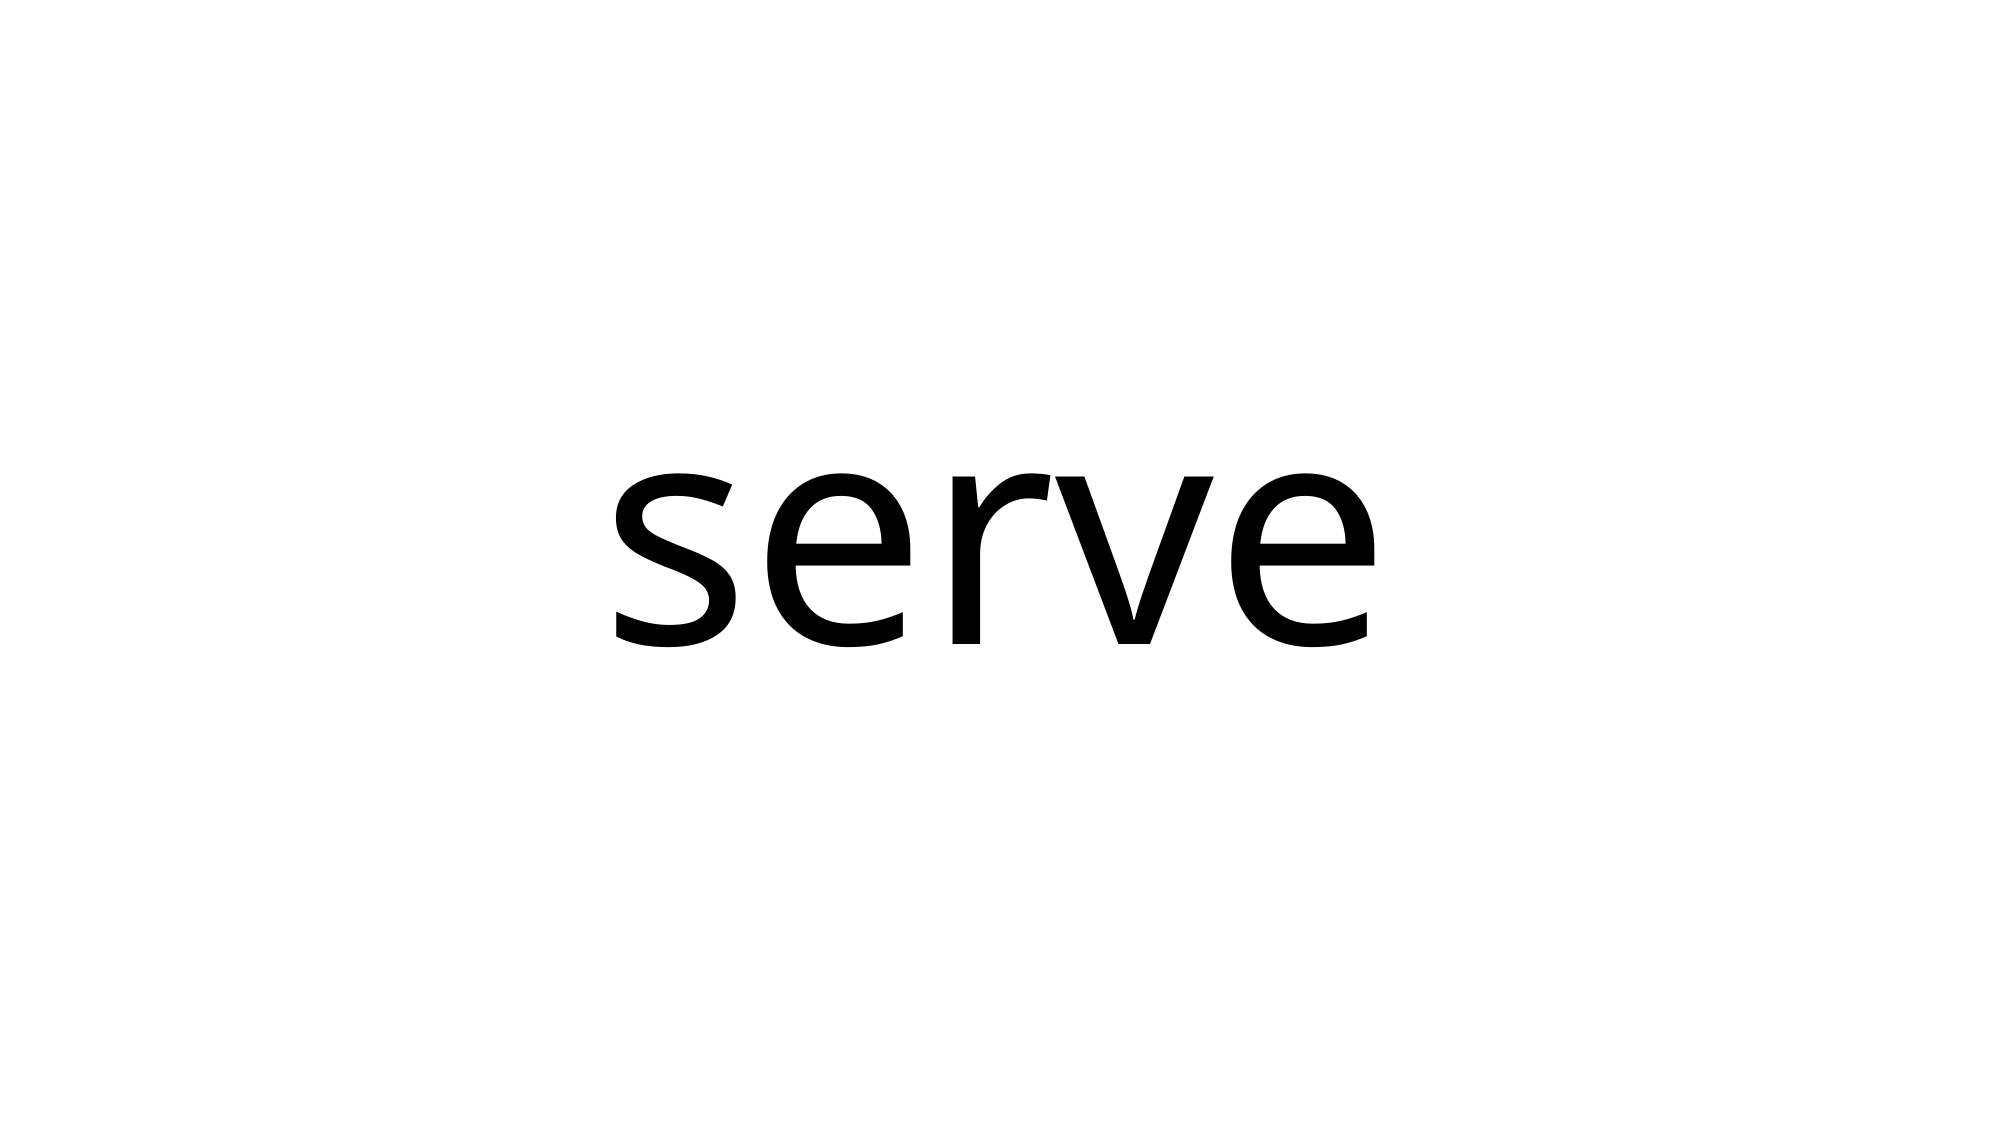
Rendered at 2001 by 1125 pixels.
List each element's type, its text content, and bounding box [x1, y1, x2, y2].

title serve [245, 327, 1746, 720]
